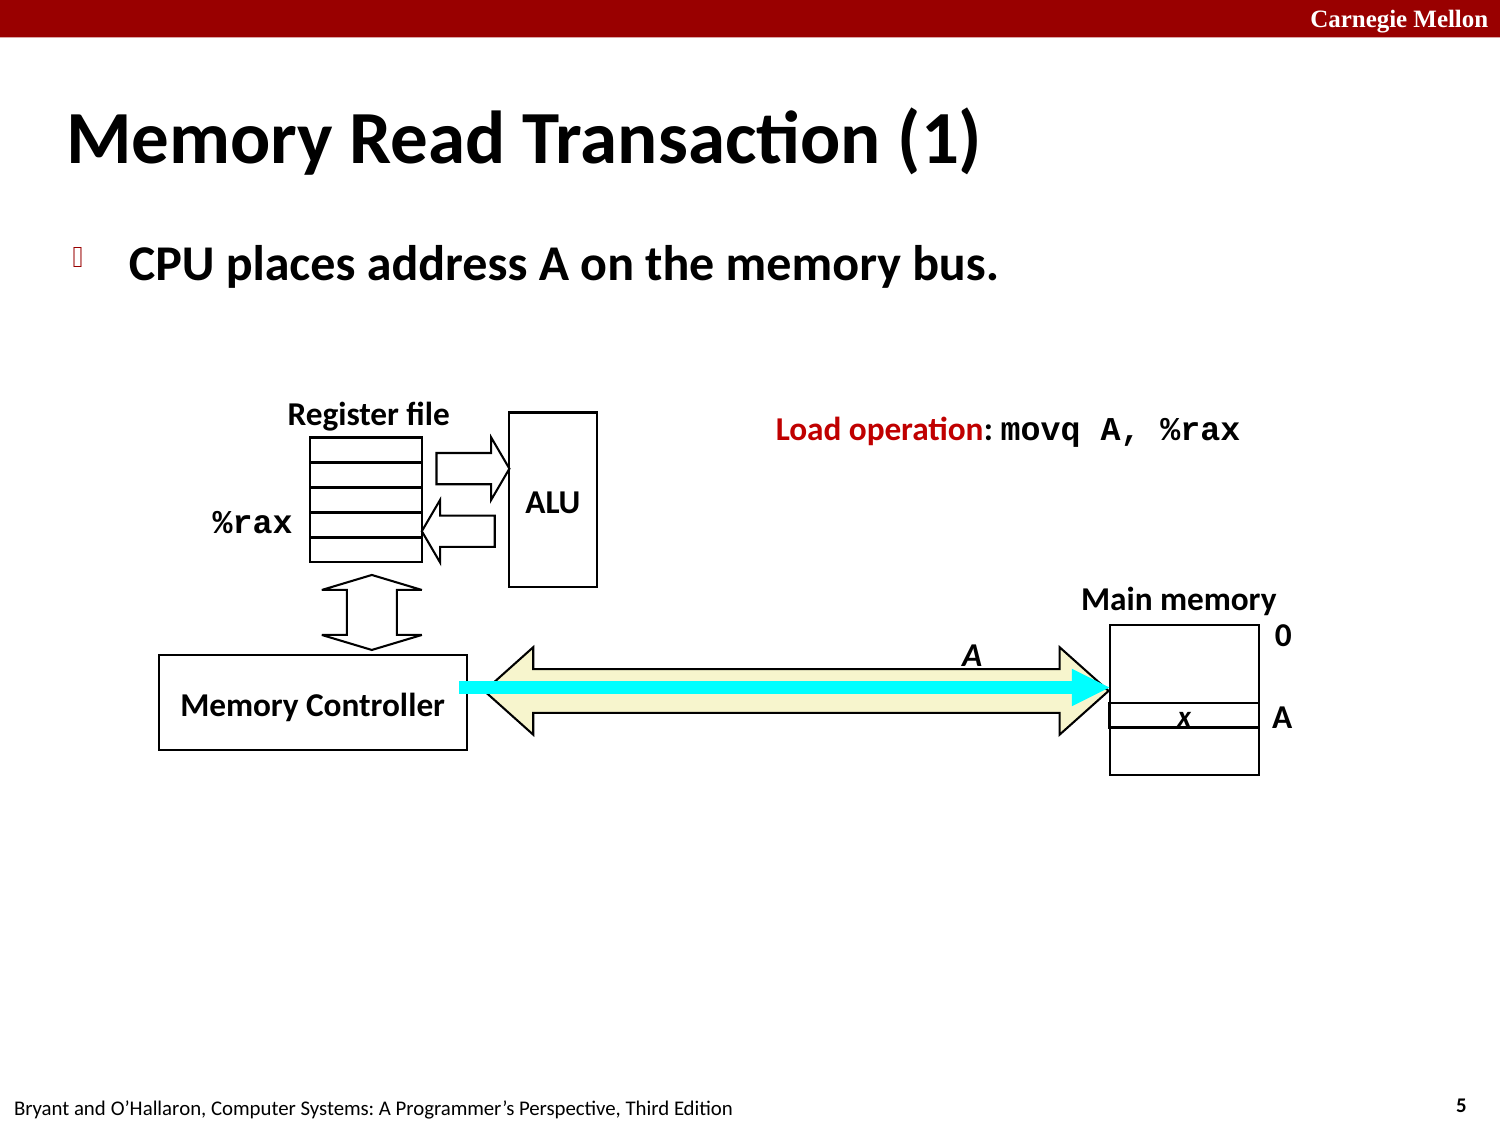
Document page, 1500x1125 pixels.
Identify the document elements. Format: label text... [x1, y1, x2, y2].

text_box Register file [280, 385, 458, 440]
slide_number 5 [1448, 1084, 1477, 1123]
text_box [159, 654, 467, 751]
text_box 0 [1267, 605, 1300, 660]
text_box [459, 627, 1110, 688]
list CPU places address A on the memory bus. [64, 222, 1361, 1040]
text_box %rax [205, 492, 301, 548]
text_box [1110, 739, 1260, 775]
text_box Main memory [1073, 570, 1285, 625]
text_box [1110, 625, 1260, 691]
text_box [309, 512, 422, 537]
text_box [309, 440, 422, 462]
text_box [321, 574, 422, 650]
text_box [421, 499, 495, 563]
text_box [509, 412, 598, 588]
text_box [309, 487, 422, 512]
text_box [309, 537, 422, 563]
text_box [309, 462, 422, 487]
text_box [487, 689, 1109, 735]
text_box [1109, 691, 1260, 739]
text_box [436, 437, 508, 500]
text_box Load operation: movq A, %rax [768, 399, 1249, 455]
text_box A [1264, 687, 1301, 743]
title Memory Read Transaction (1) [58, 70, 1305, 197]
